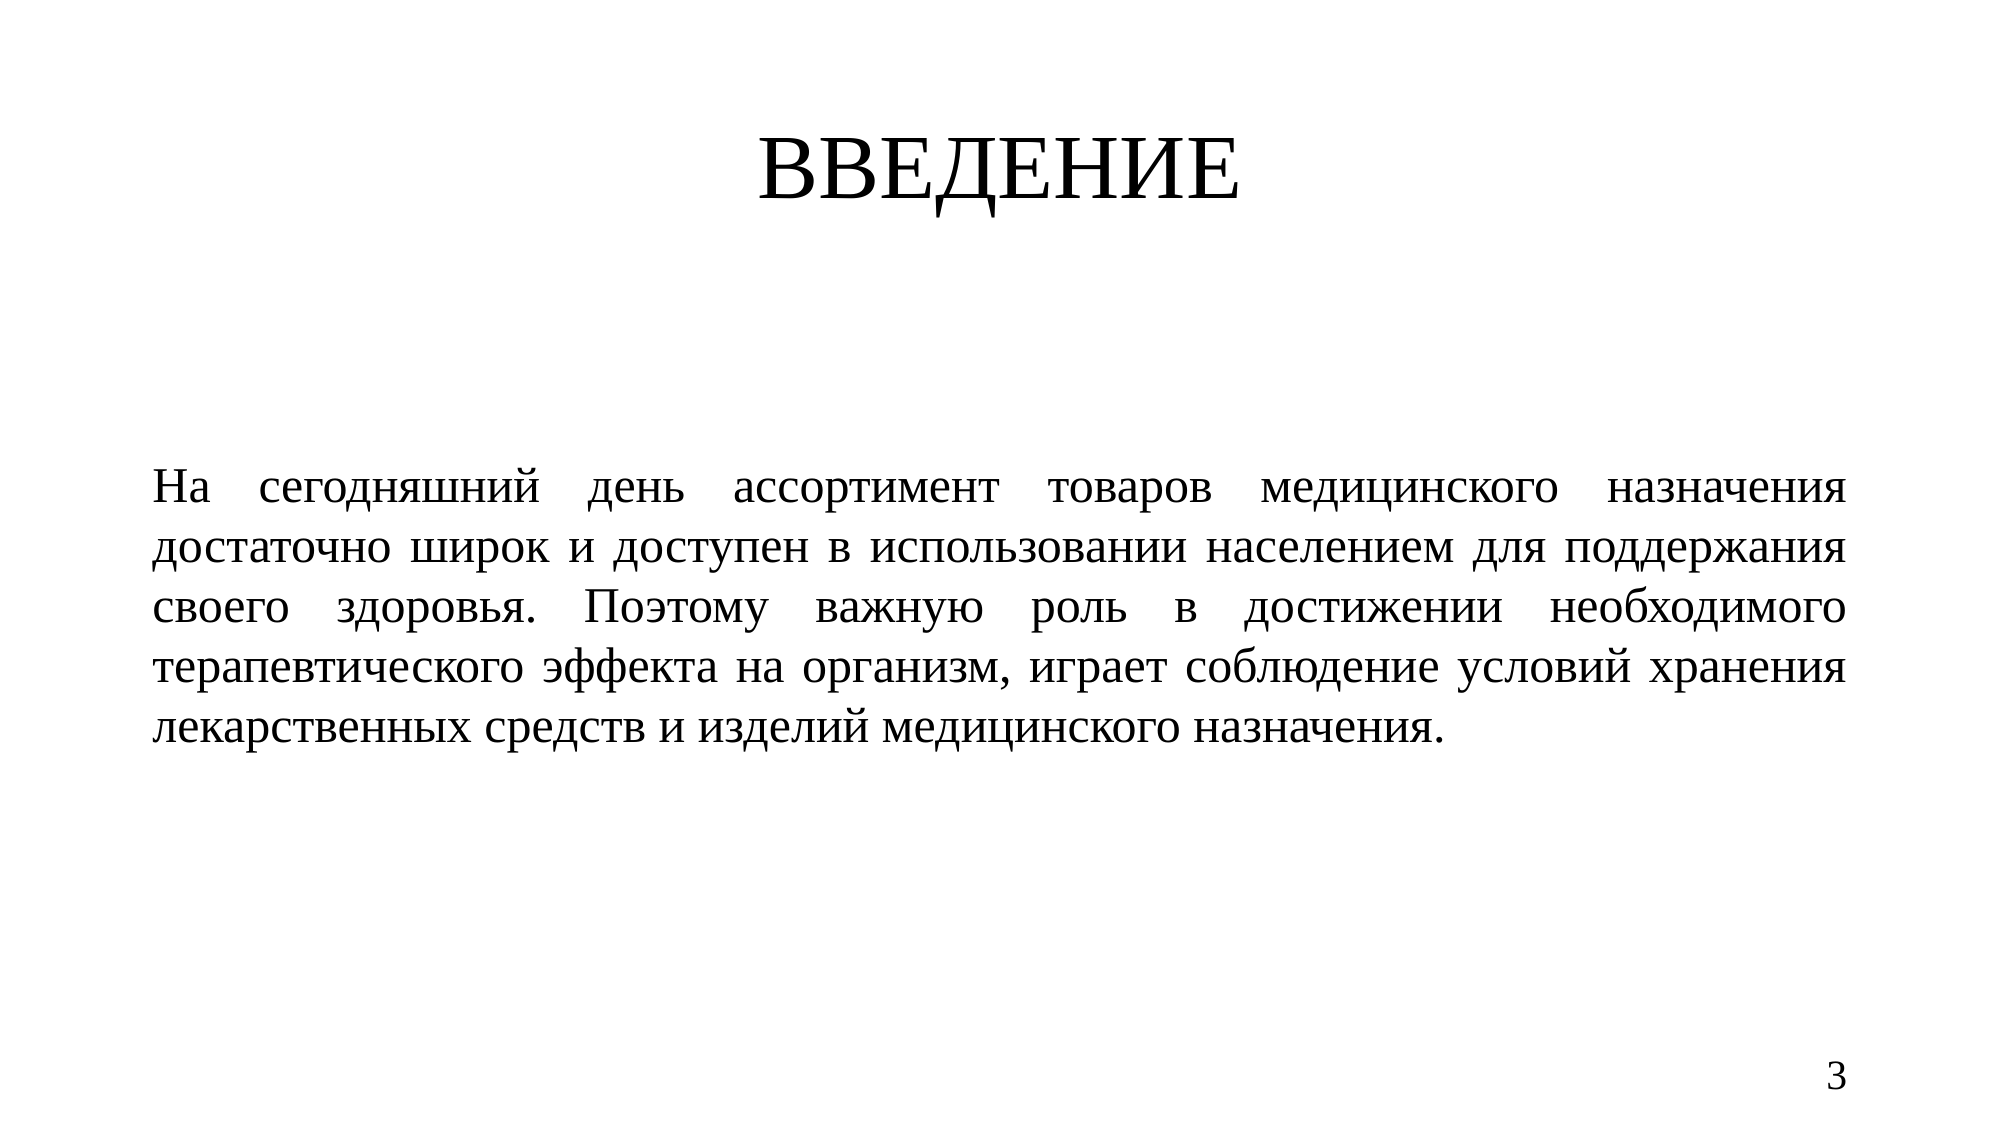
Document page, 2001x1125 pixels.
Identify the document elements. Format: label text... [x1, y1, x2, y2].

slide_number 3 [1412, 1042, 1863, 1103]
list На сегодняшний день ассортимент товаров медицинского назначения достаточно широк и доступен в использовании населением для поддержания своего здоровья. Поэтому важную роль в достижении необходимого терапевтического эффекта на организм, играет соблюдение условий хранения лекарственных средств и изделий медицинского назначения. [137, 445, 1863, 848]
title ВВЕДЕНИЕ [137, 59, 1863, 278]
